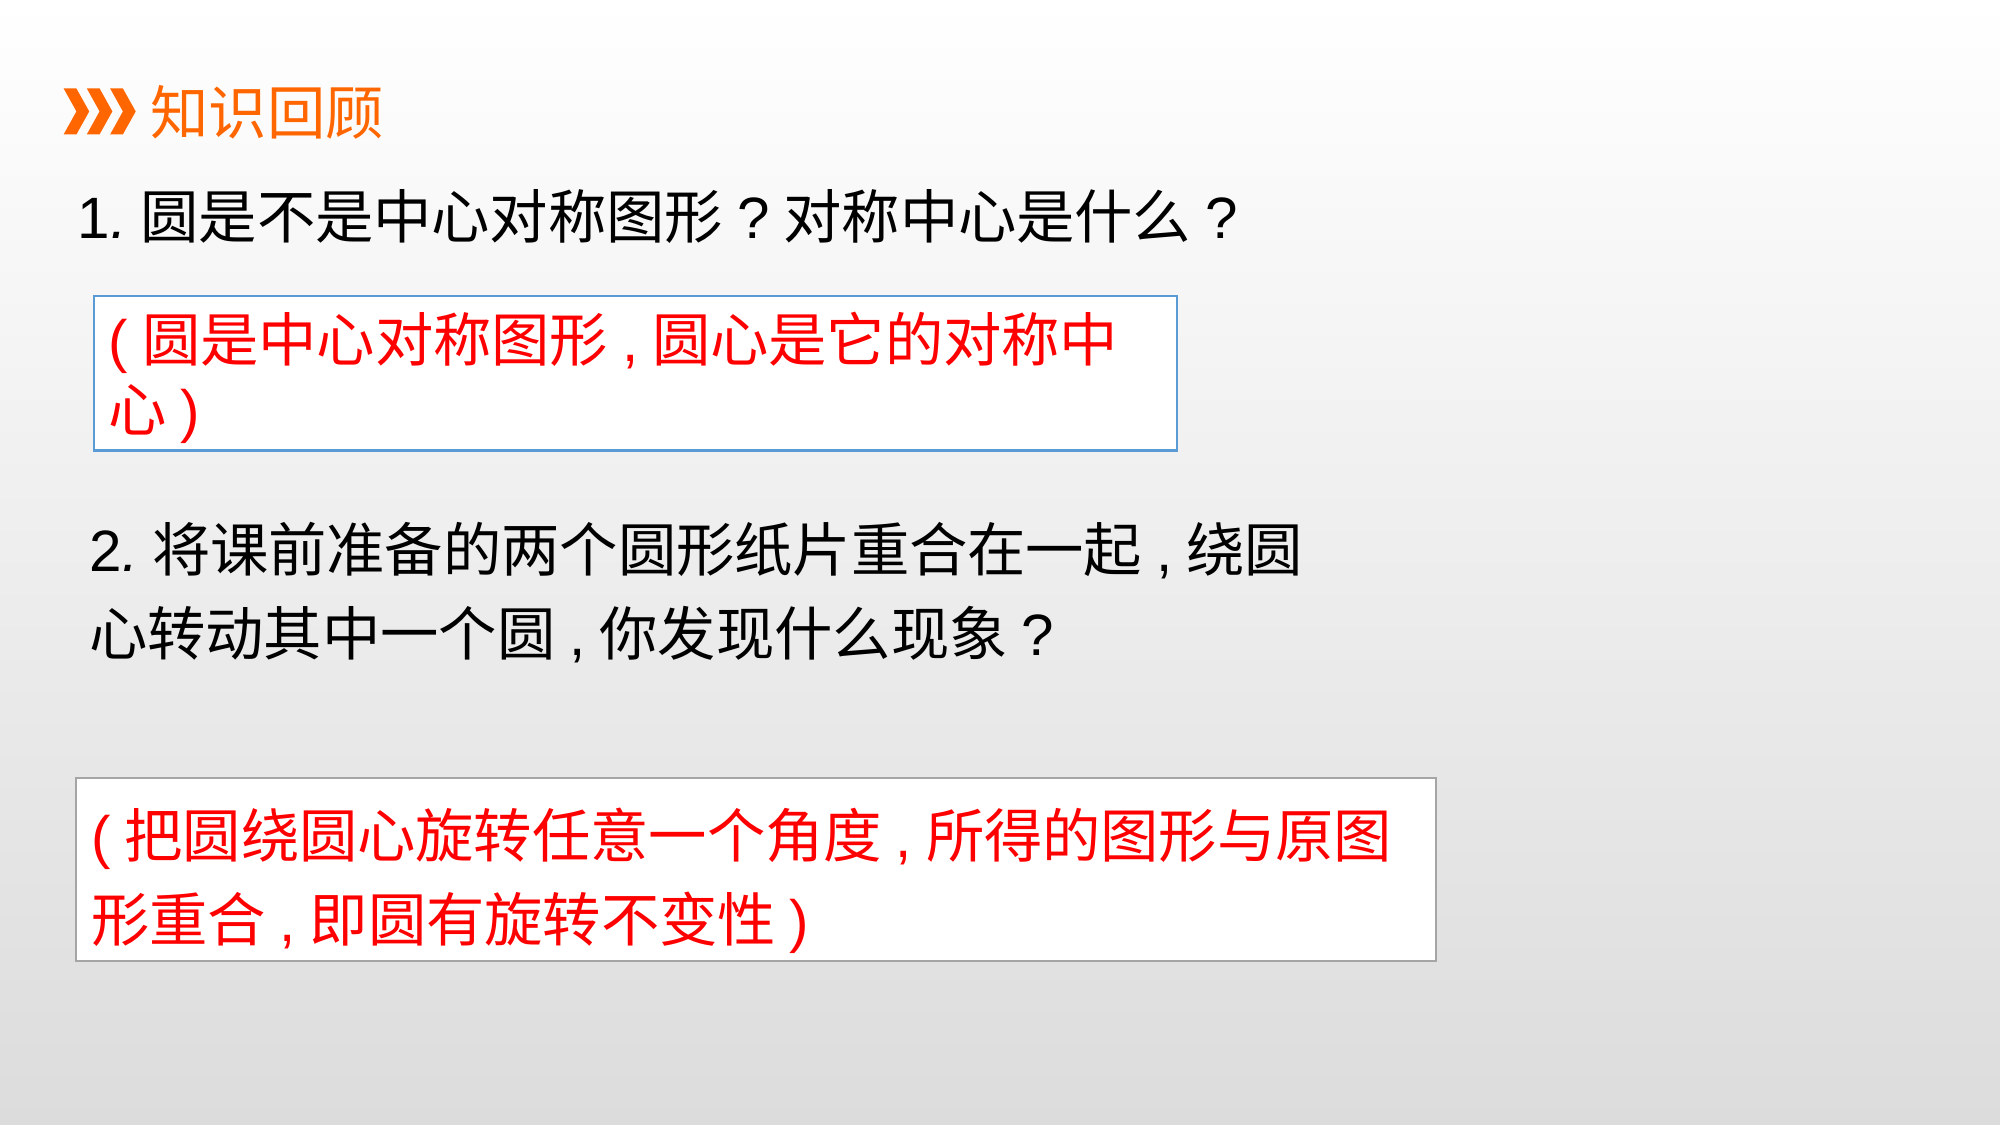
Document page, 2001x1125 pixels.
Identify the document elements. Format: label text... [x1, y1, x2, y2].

text_box 1.圆是不是中心对称图形?对称中心是什么? [63, 172, 1217, 258]
text_box 2.将课前准备的两个圆形纸片重合在一起,绕圆心转动其中一个圆,你发现什么现象? [74, 492, 1358, 675]
text_box (圆是中心对称图形,圆心是它的对称中心) [93, 295, 1178, 452]
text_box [63, 68, 400, 155]
text_box (把圆绕圆心旋转任意一个角度,所得的图形与原图形重合,即圆有旋转不变性) [75, 777, 1437, 962]
